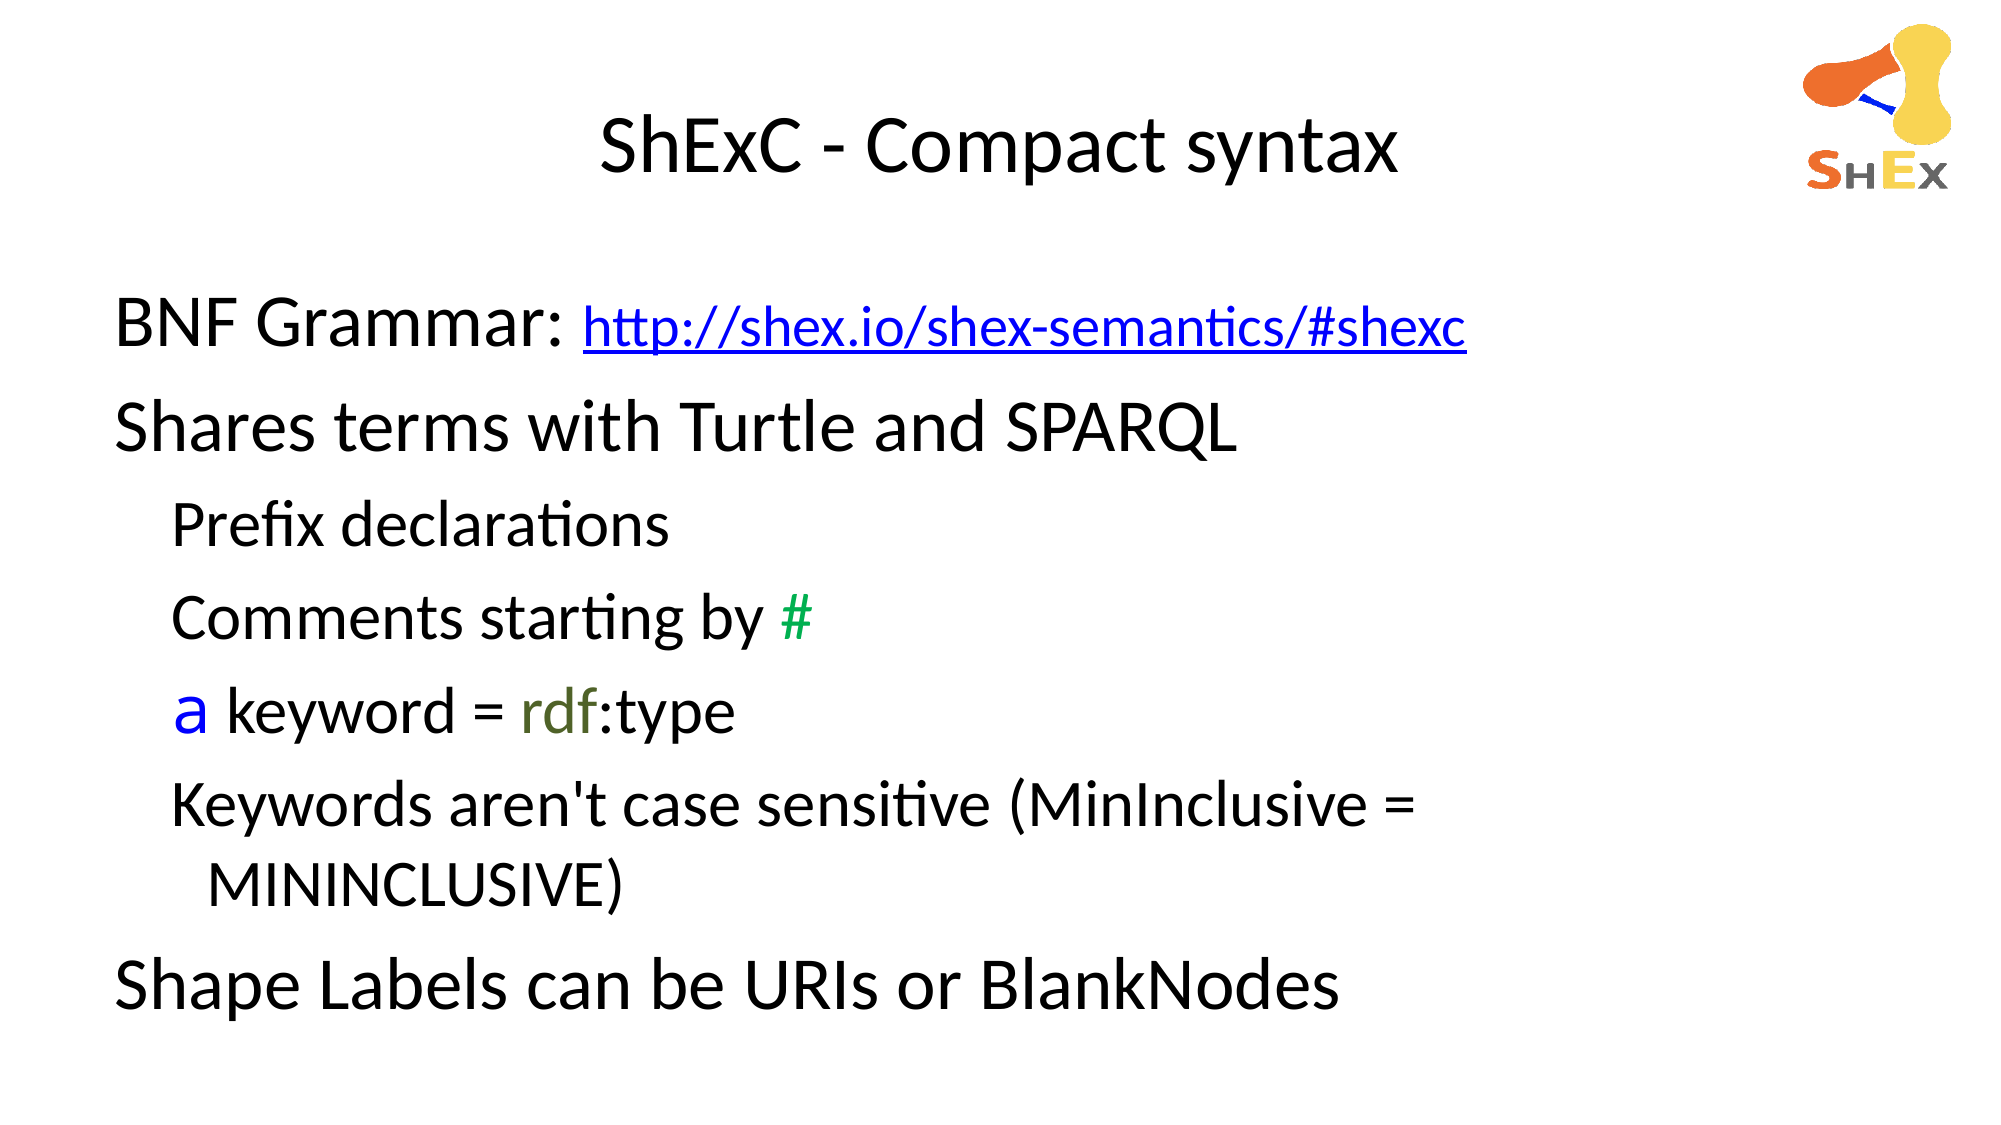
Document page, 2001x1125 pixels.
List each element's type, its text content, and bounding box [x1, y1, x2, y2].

title ShExC - Compact syntax [99, 45, 1900, 233]
picture [1803, 24, 1951, 189]
list BNF Grammar: http://shex.io/shex-semantics/#shexc Shares terms with Turtle and SPARQL Prefix declarations Comments starting by # a keyword = rdf:type Keywords aren't case sensitive (MinInclusive = MININCLUSIVE) Shape Labels can be URIs or BlankNodes [99, 264, 1675, 1024]
